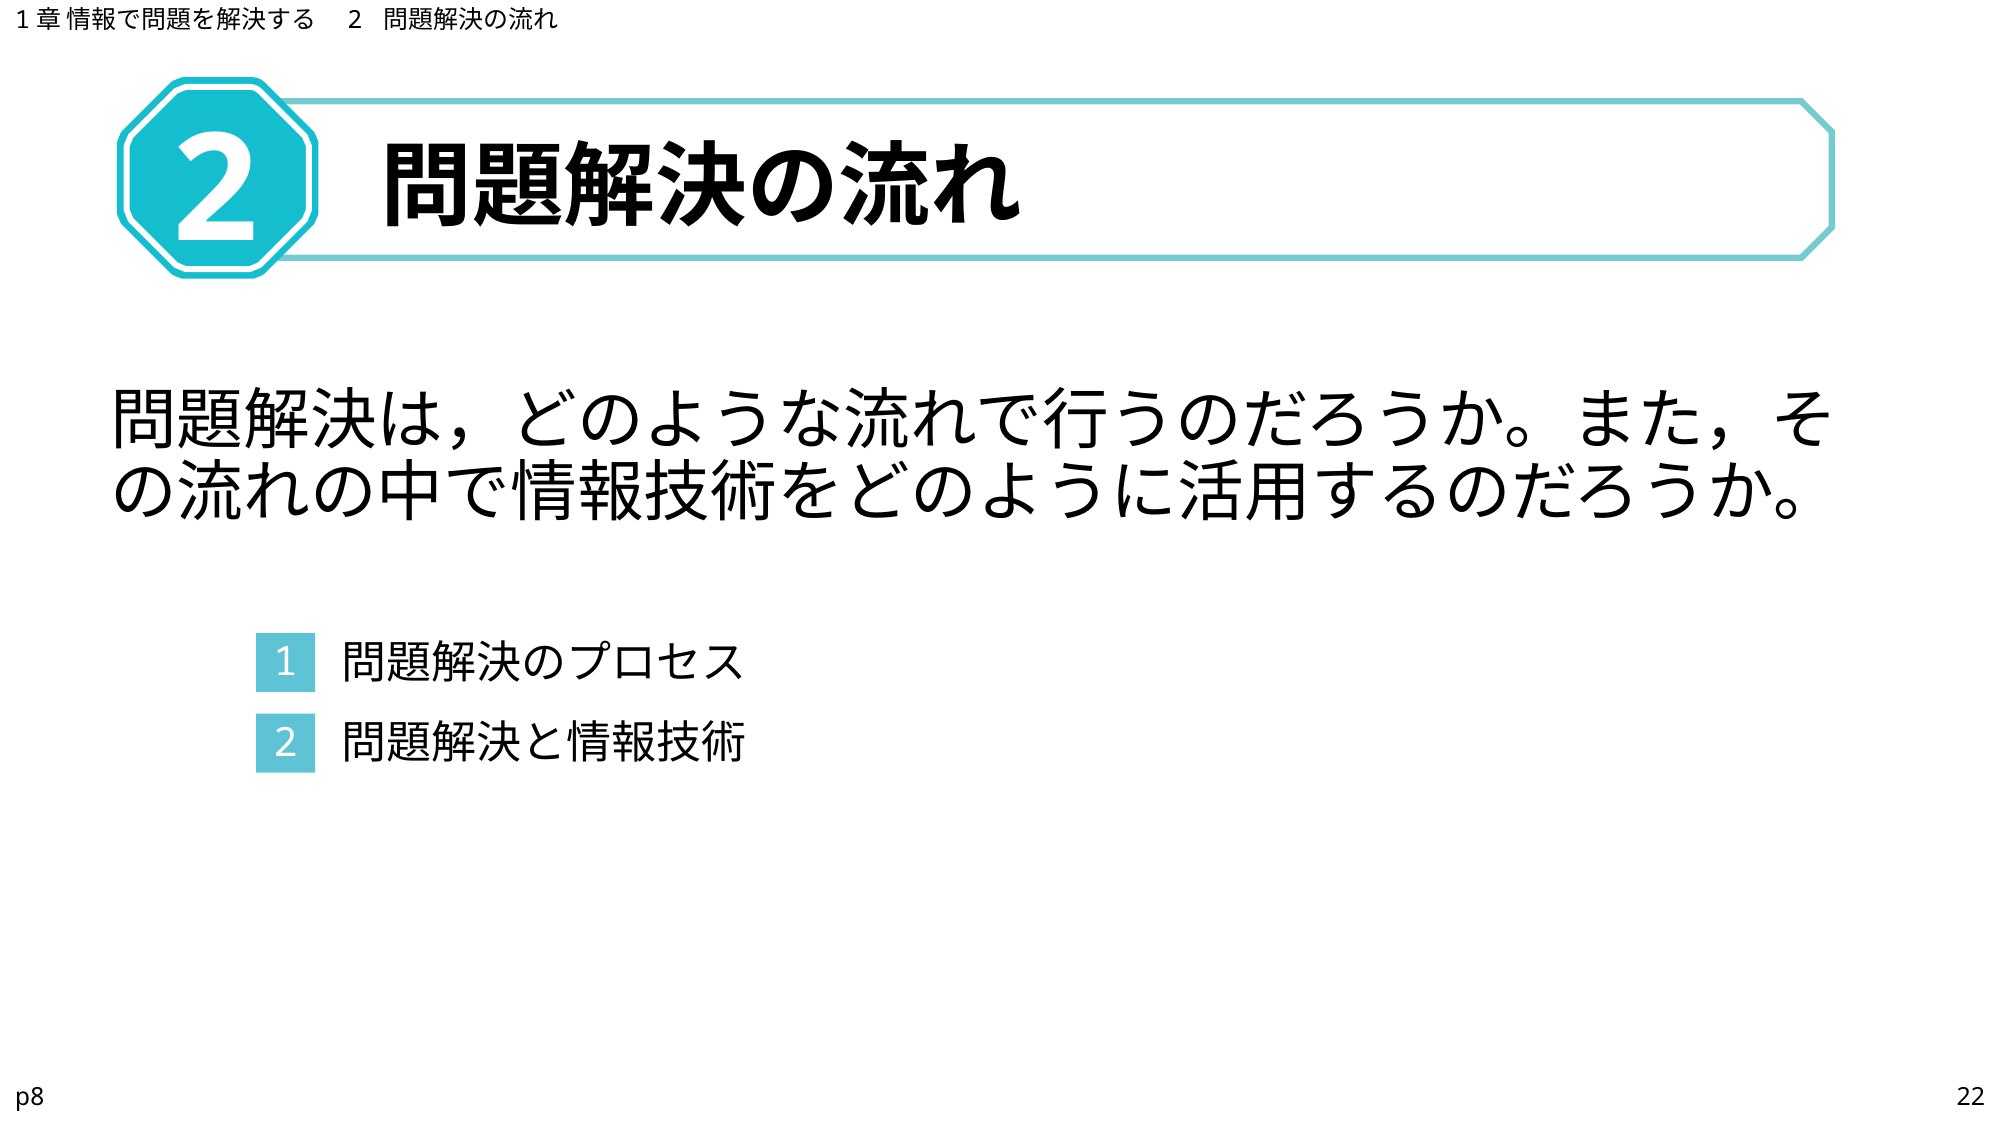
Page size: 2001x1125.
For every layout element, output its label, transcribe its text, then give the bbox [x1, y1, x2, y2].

list 1 [256, 633, 316, 693]
list 問題解決と情報技術 [326, 712, 1629, 776]
list 問題解決は，どのような流れで行うのだろうか。また，その流れの中で情報技術をどのように活用するのだろうか。 [94, 378, 1906, 586]
title 問題解決の流れ [365, 59, 1906, 319]
list 2 [60, 95, 371, 290]
list 2 [256, 713, 316, 773]
list 1章 情報で問題を解決する 2 問題解決の流れ [0, 0, 1438, 42]
list p8 [0, 1072, 661, 1123]
list 問題解決のプロセス [326, 632, 1629, 696]
slide_number 22 [1550, 1072, 2000, 1123]
